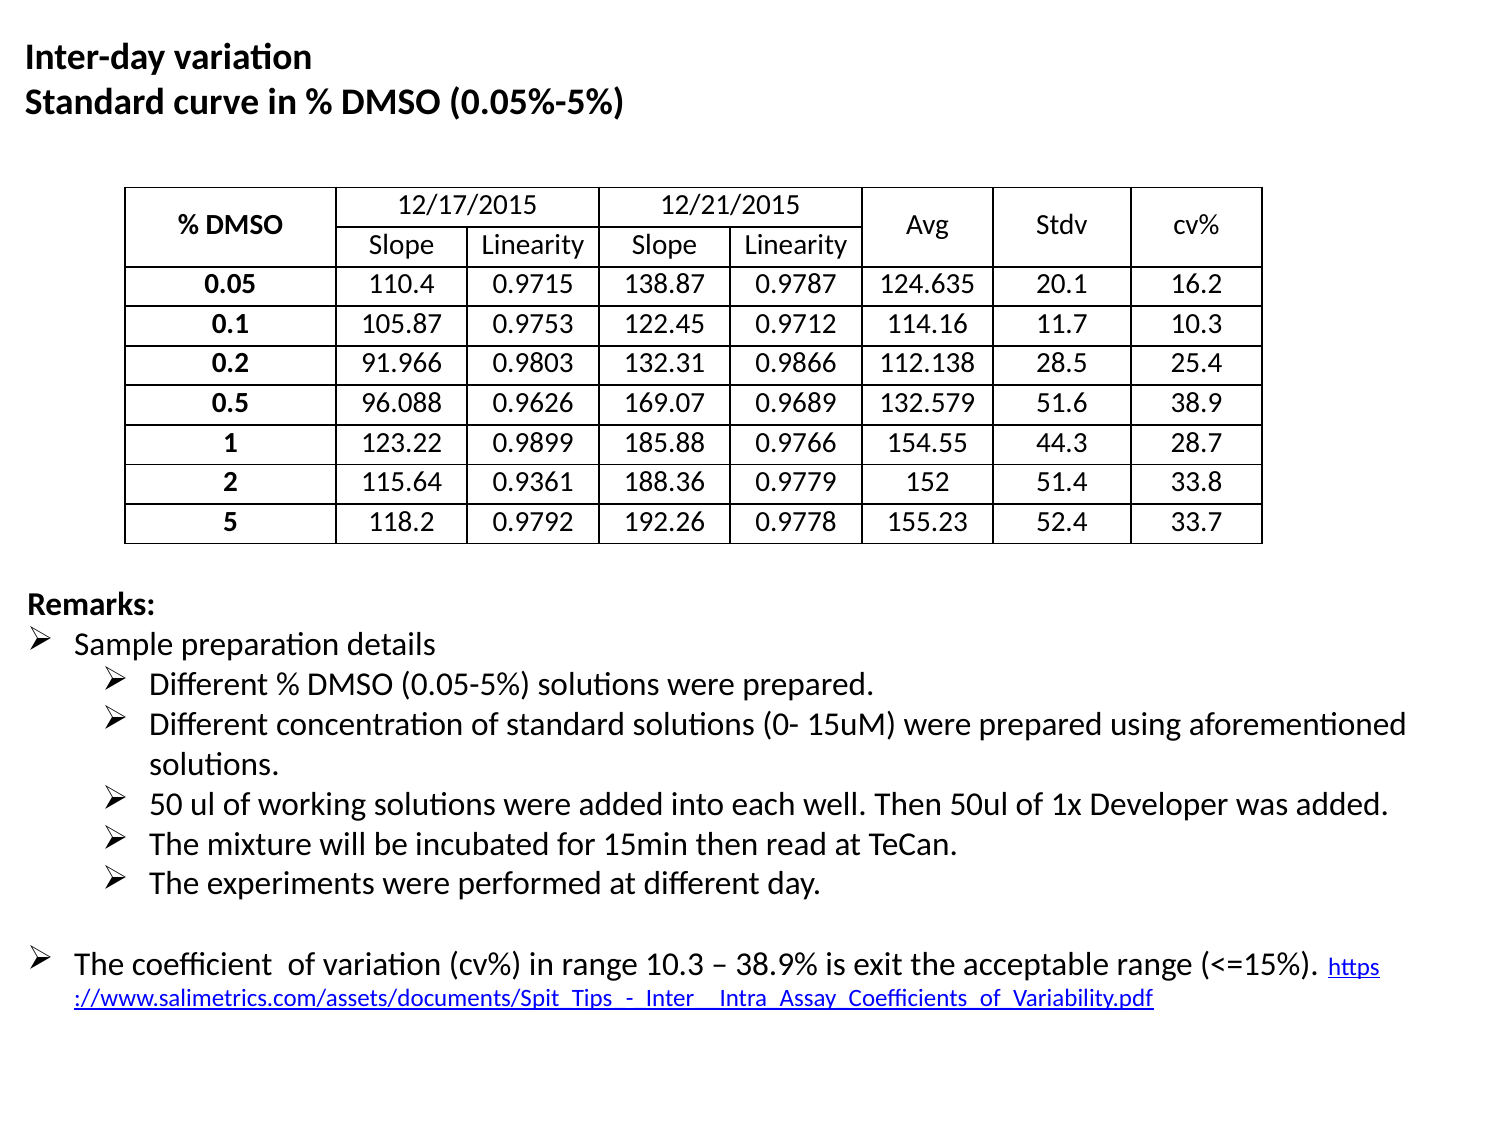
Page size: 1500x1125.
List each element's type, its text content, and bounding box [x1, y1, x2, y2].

table_cell 0.9715 [468, 268, 598, 305]
table_cell 20.1 [994, 268, 1130, 305]
table_cell 51.6 [994, 386, 1130, 424]
table_cell 132.579 [863, 386, 992, 424]
table_cell 10.3 [1132, 307, 1261, 345]
table_cell 114.16 [863, 307, 992, 345]
table_cell 122.45 [600, 307, 729, 345]
table_cell 105.87 [337, 307, 466, 345]
table_cell 52.4 [994, 505, 1130, 543]
table_cell Linearity [731, 228, 861, 266]
table_cell 0.9689 [731, 386, 861, 424]
table_cell 96.088 [337, 386, 466, 424]
table_header % DMSO [126, 188, 335, 266]
table_cell 0.9766 [731, 426, 861, 464]
table_cell 2 [126, 465, 335, 503]
table_cell 0.9626 [468, 386, 598, 424]
table_cell 28.7 [1132, 426, 1261, 464]
table_cell 0.9779 [731, 465, 861, 503]
table_cell 123.22 [337, 426, 466, 464]
table_cell 25.4 [1132, 347, 1261, 384]
table_cell 0.9899 [468, 426, 598, 464]
table_cell 51.4 [994, 465, 1130, 503]
table_cell 28.5 [994, 347, 1130, 384]
table_cell 110.4 [337, 268, 466, 305]
table_cell 16.2 [1132, 268, 1261, 305]
table_cell 0.2 [126, 347, 335, 384]
table_cell 1 [126, 426, 335, 464]
table_cell 0.05 [126, 268, 335, 305]
table_cell Slope [600, 228, 729, 266]
table_header Avg [863, 188, 992, 266]
table_header 12/17/2015 [337, 188, 598, 226]
table_cell 169.07 [600, 386, 729, 424]
table_cell 0.9712 [731, 307, 861, 345]
table_cell 124.635 [863, 268, 992, 305]
table_header Stdv [994, 188, 1130, 266]
table_cell Linearity [468, 228, 598, 266]
table_cell 0.9787 [731, 268, 861, 305]
table_cell 0.1 [126, 307, 335, 345]
table_cell 155.23 [863, 505, 992, 543]
table_cell 44.3 [994, 426, 1130, 464]
table_cell 0.9778 [731, 505, 861, 543]
table_cell 33.7 [1132, 505, 1261, 543]
text_box Remarks: Sample preparation details Different % DMSO (0.05-5%) solutions were prepared. Different concentration of standard solutions (0- 15uM) were prepared using aforementioned solutions. 50 ul of working solutions were added into each well. Then 50ul of 1x Developer was added. The mixture will be incubated for 15min then read at TeCan. The experiments were performed at different day. The coefficient of variation (cv%) in range 10.3 – 38.9% is exit the acceptable range (<=15%). https://www.salimetrics.com/assets/documents/Spit_Tips_-_Inter__Intra_Assay_Coefficients_of_Variability.pdf [12, 574, 1463, 1049]
table_cell 0.5 [126, 386, 335, 424]
table_cell 185.88 [600, 426, 729, 464]
table_cell 33.8 [1132, 465, 1261, 503]
table_cell 115.64 [337, 465, 466, 503]
table_cell 0.9753 [468, 307, 598, 345]
table_cell 0.9866 [731, 347, 861, 384]
table_cell 5 [126, 505, 335, 543]
table_cell 154.55 [863, 426, 992, 464]
table_cell 192.26 [600, 505, 729, 543]
table_cell 112.138 [863, 347, 992, 384]
text_box Inter-day variation Standard curve in % DMSO (0.05%-5%) [9, 24, 640, 130]
table_header cv% [1132, 188, 1261, 266]
table_cell 152 [863, 465, 992, 503]
table_cell 91.966 [337, 347, 466, 384]
table_cell 38.9 [1132, 386, 1261, 424]
table_header 12/21/2015 [600, 188, 861, 226]
table_cell 0.9792 [468, 505, 598, 543]
table_cell 0.9803 [468, 347, 598, 384]
table_cell 118.2 [337, 505, 466, 543]
table_cell 188.36 [600, 465, 729, 503]
table_cell 132.31 [600, 347, 729, 384]
table_cell Slope [337, 228, 466, 266]
table_cell 11.7 [994, 307, 1130, 345]
table_cell 0.9361 [468, 465, 598, 503]
table_cell 138.87 [600, 268, 729, 305]
